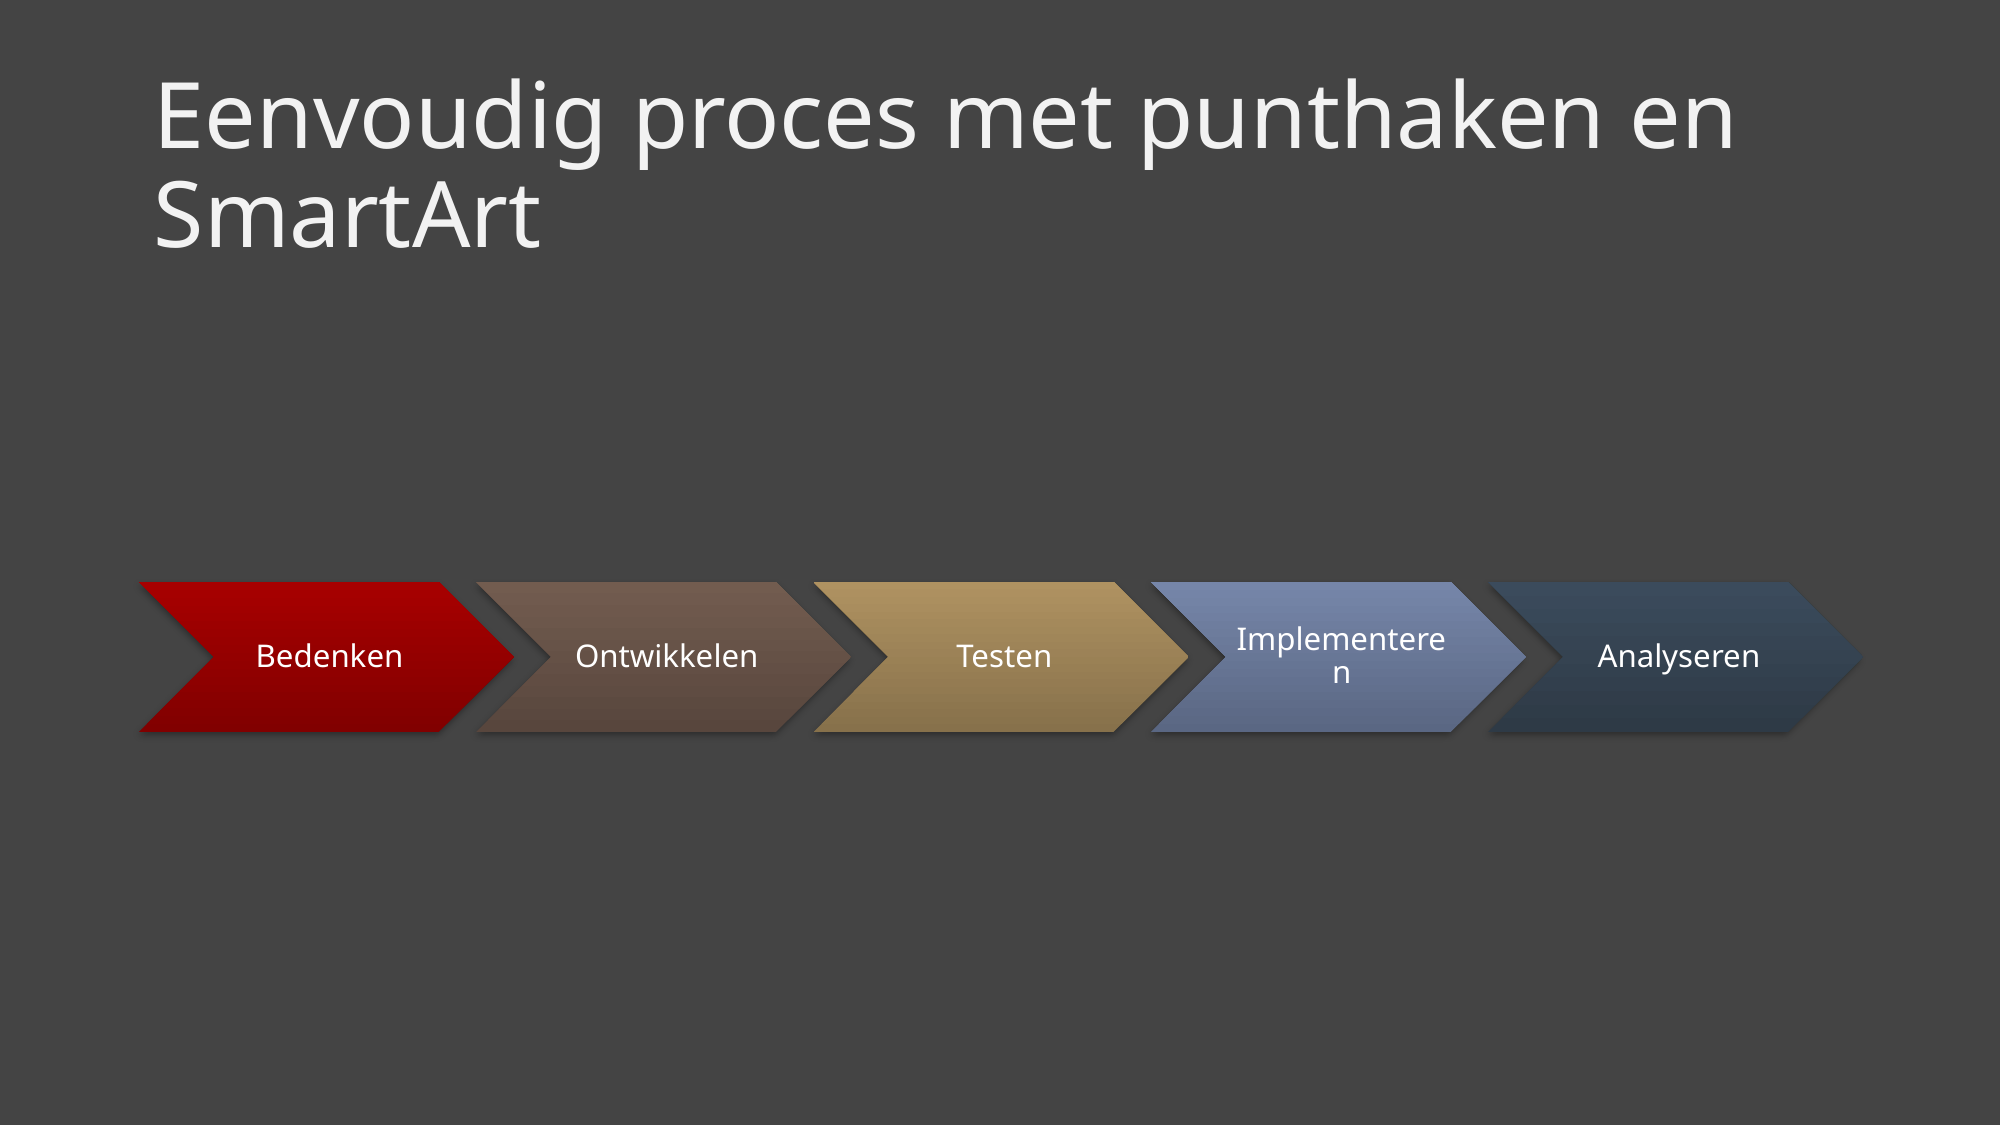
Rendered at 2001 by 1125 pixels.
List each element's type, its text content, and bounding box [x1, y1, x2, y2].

title Eenvoudig proces met punthaken en SmartArt [138, 60, 1864, 278]
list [138, 299, 1864, 1015]
